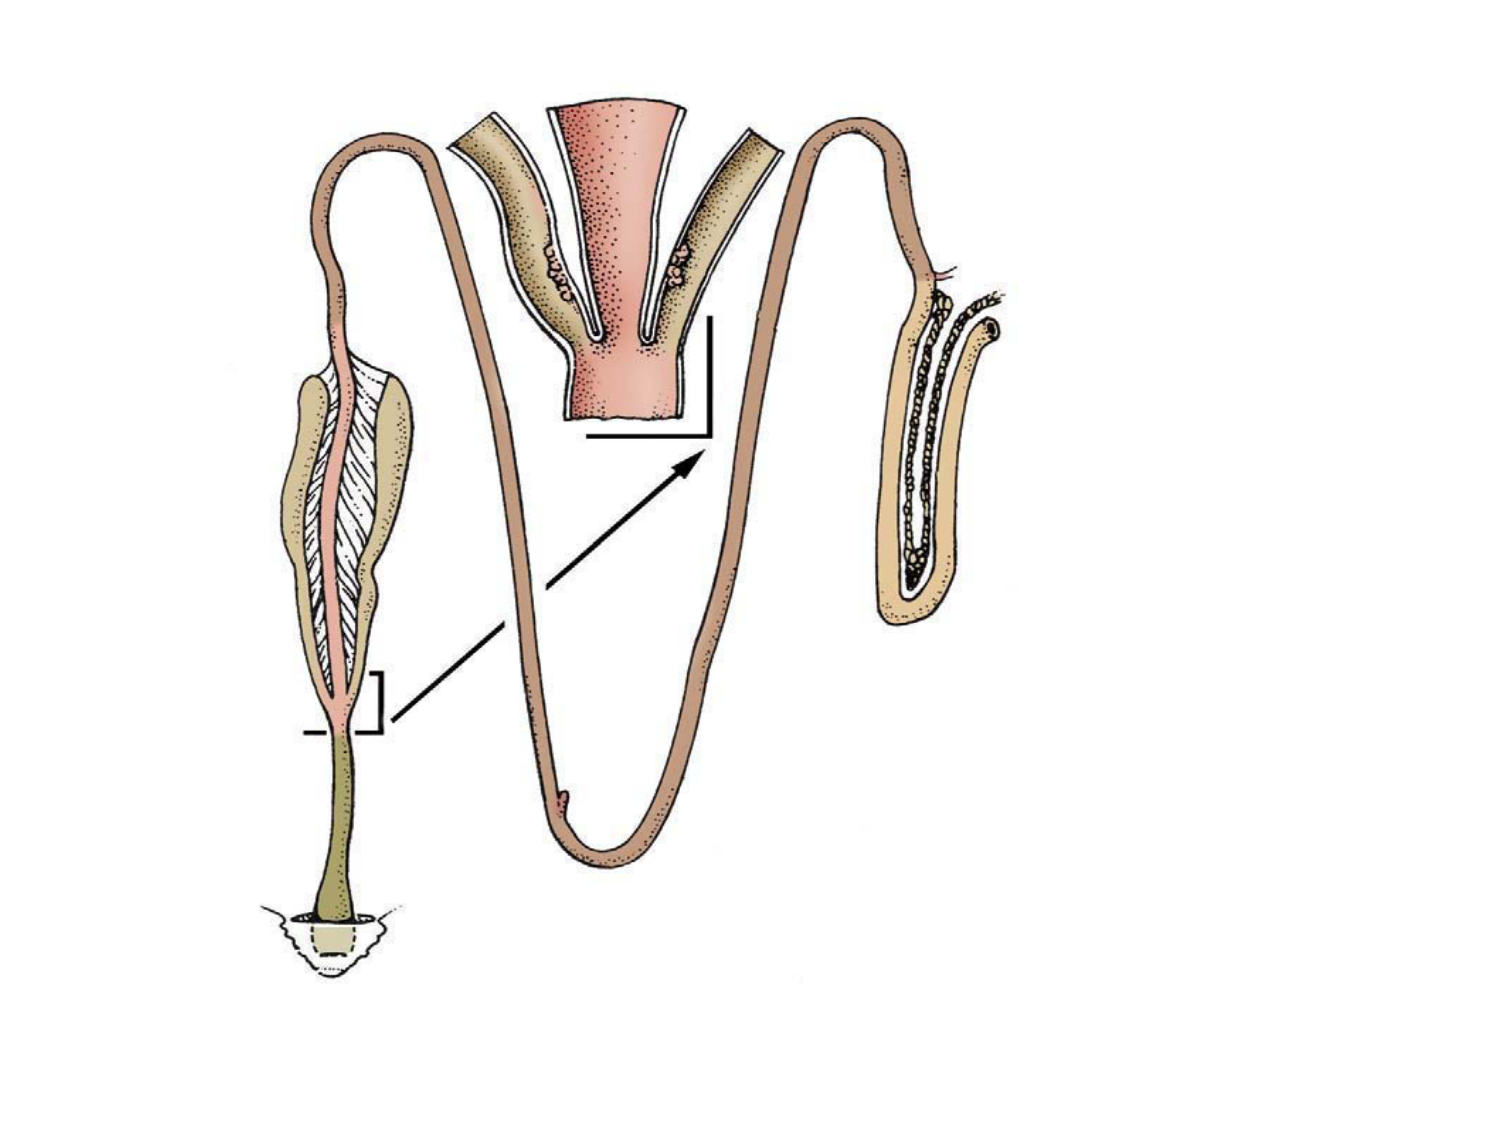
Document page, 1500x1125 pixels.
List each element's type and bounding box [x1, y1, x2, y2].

list [224, 62, 1031, 1006]
